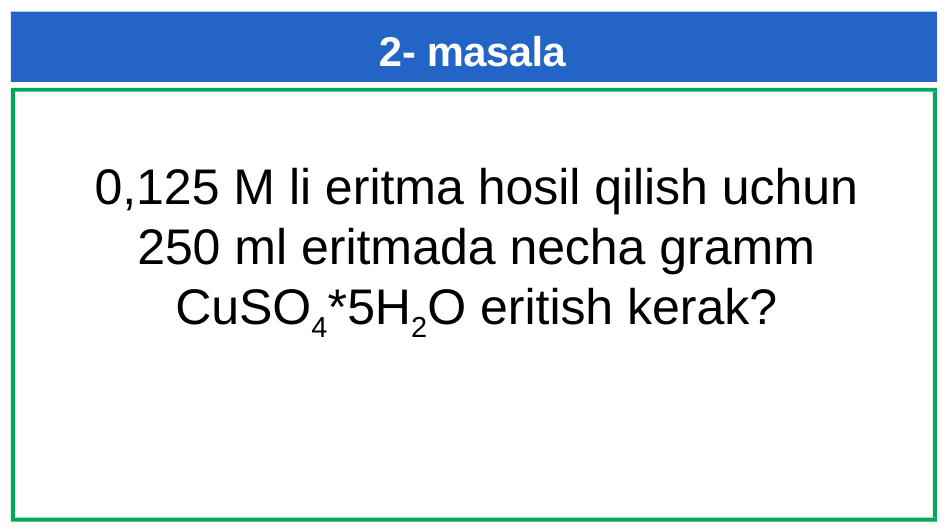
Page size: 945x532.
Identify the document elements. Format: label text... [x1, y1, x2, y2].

text_box 0,125 M li eritma hosil qilish uchun 250 ml eritmada necha gramm CuSO4*5H2O eritish kerak? [47, 147, 906, 351]
title 2- masala [15, 21, 930, 85]
